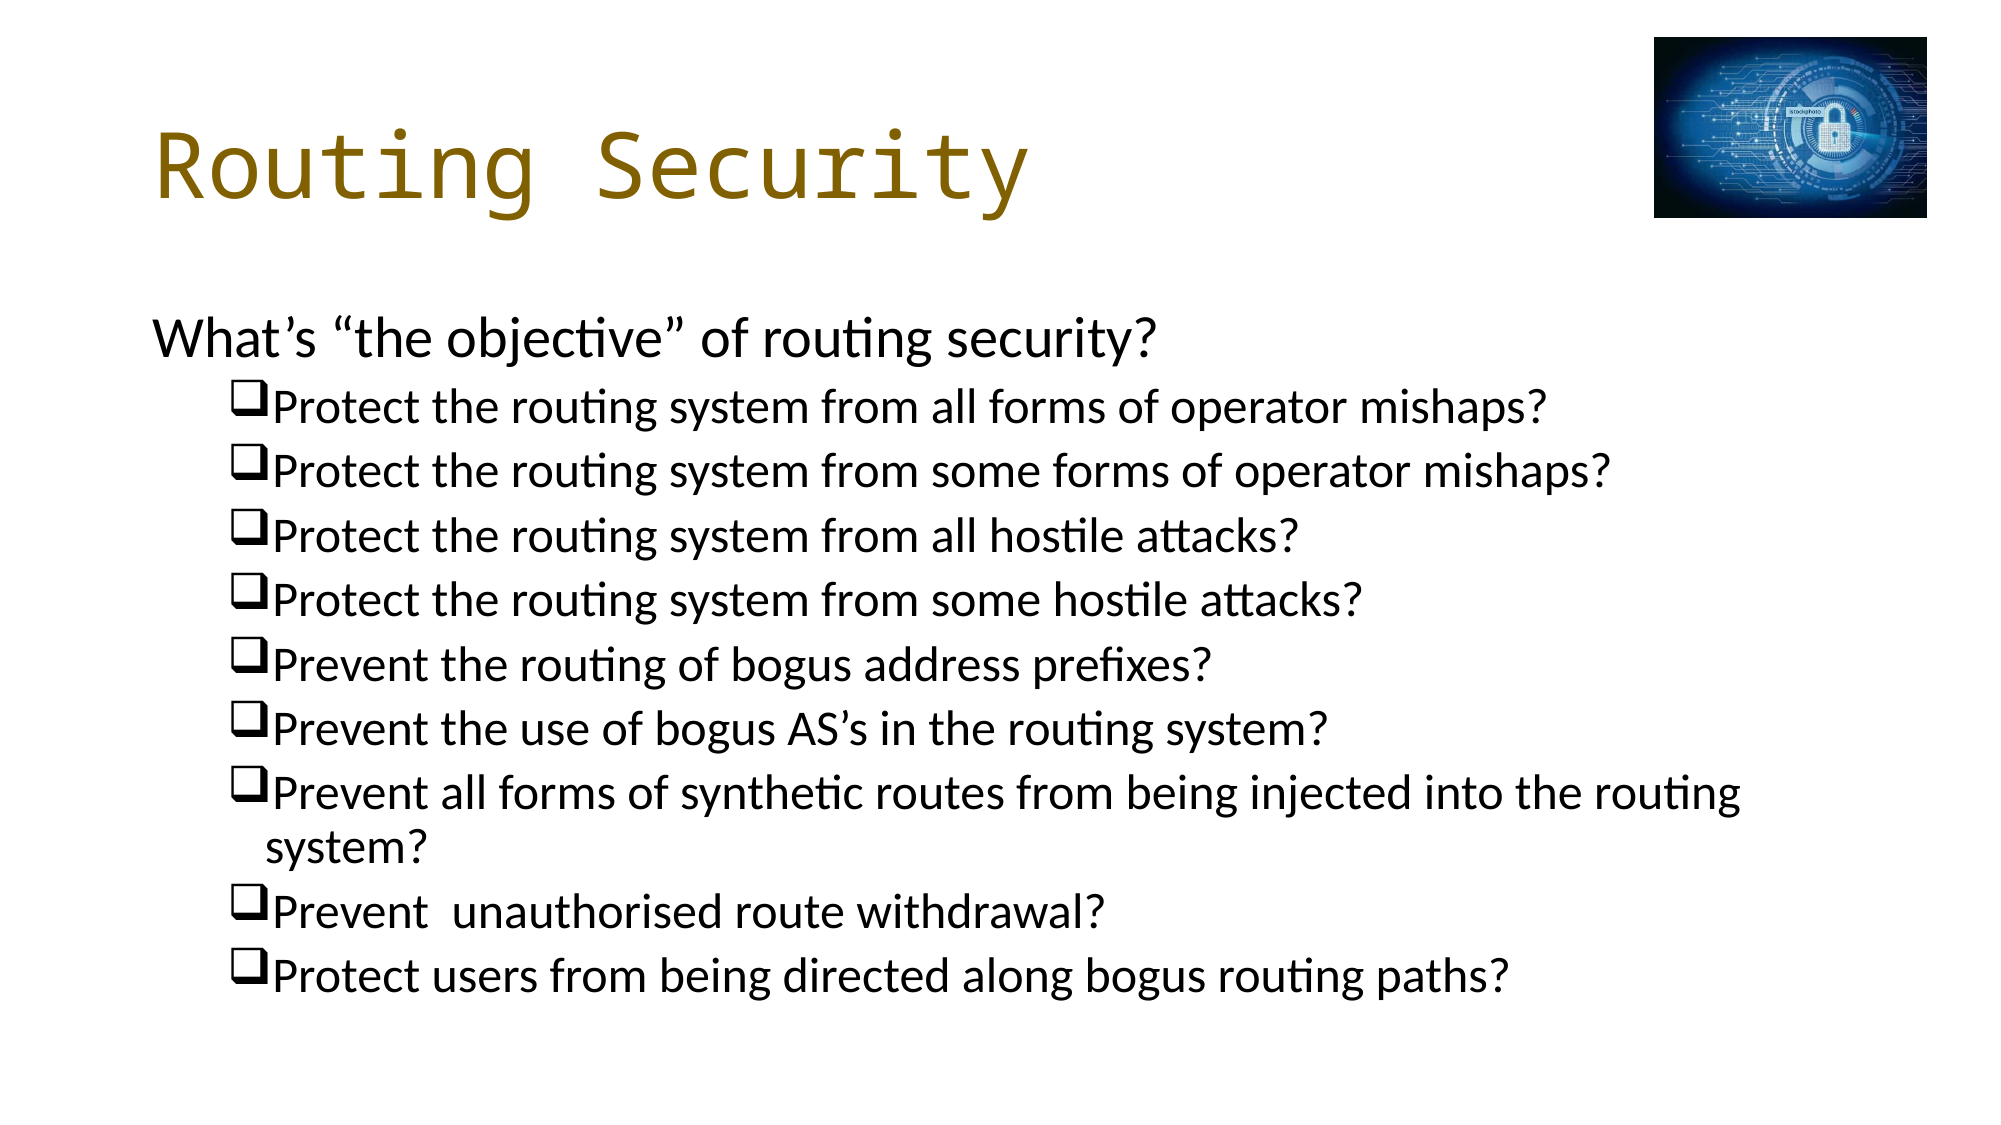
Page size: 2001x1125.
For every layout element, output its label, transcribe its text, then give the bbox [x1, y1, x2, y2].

title Routing Security [137, 59, 1863, 278]
picture [1654, 37, 1927, 218]
list What’s “the objective” of routing security? Protect the routing system from all forms of operator mishaps? Protect the routing system from some forms of operator mishaps? Protect the routing system from all hostile attacks? Protect the routing system from some hostile attacks? Prevent the routing of bogus address prefixes? Prevent the use of bogus AS’s in the routing system? Prevent all forms of synthetic routes from being injected into the routing system? Prevent unauthorised route withdrawal? Protect users from being directed along bogus routing paths? [137, 299, 1863, 1014]
